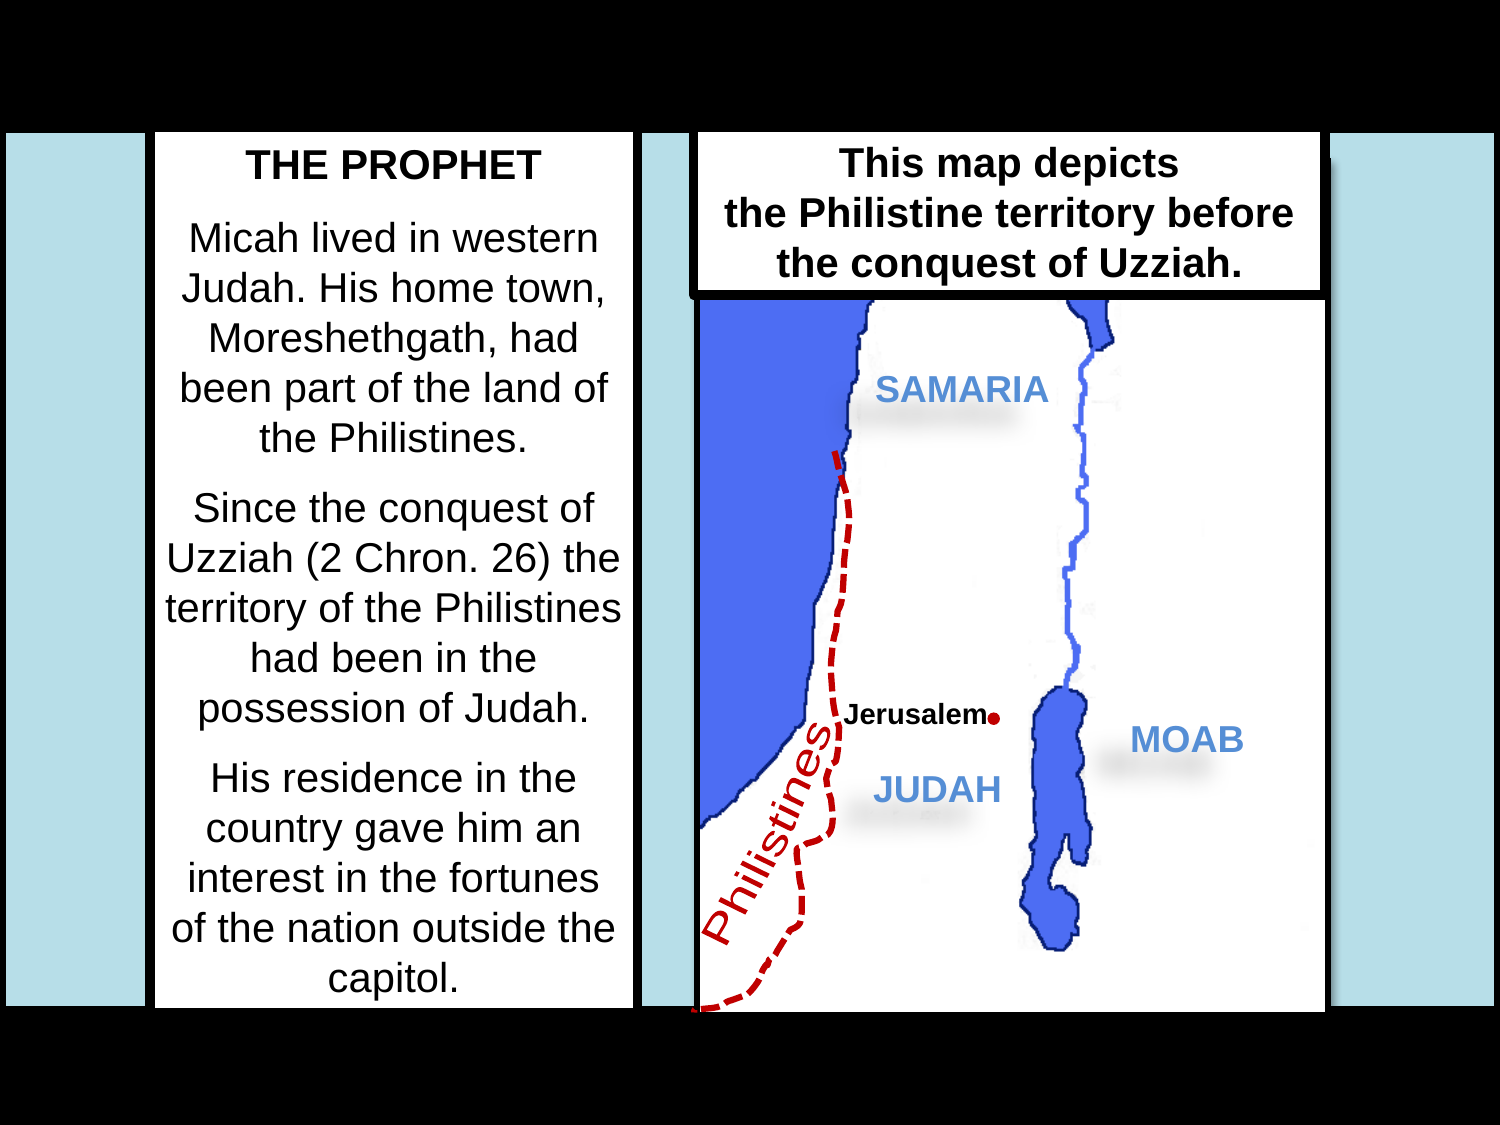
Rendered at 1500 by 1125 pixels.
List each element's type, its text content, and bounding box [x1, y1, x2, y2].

picture [699, 164, 1326, 1013]
text_box THE PROPHET Micah lived in western Judah. His home town, Moreshethgath, had been part of the land of the Philistines. Since the conquest of Uzziah (2 Chron. 26) the territory of the Philistines had been in the possession of Judah. His residence in the country gave him an interest in the fortunes of the nation outside the capitol. [148, 125, 640, 1015]
text_box [640, 125, 692, 1015]
text_box This map depicts the Philistine territory before the conquest of Uzziah. [692, 125, 1327, 297]
text_box [1327, 125, 1500, 1015]
text_box [0, 125, 148, 1015]
